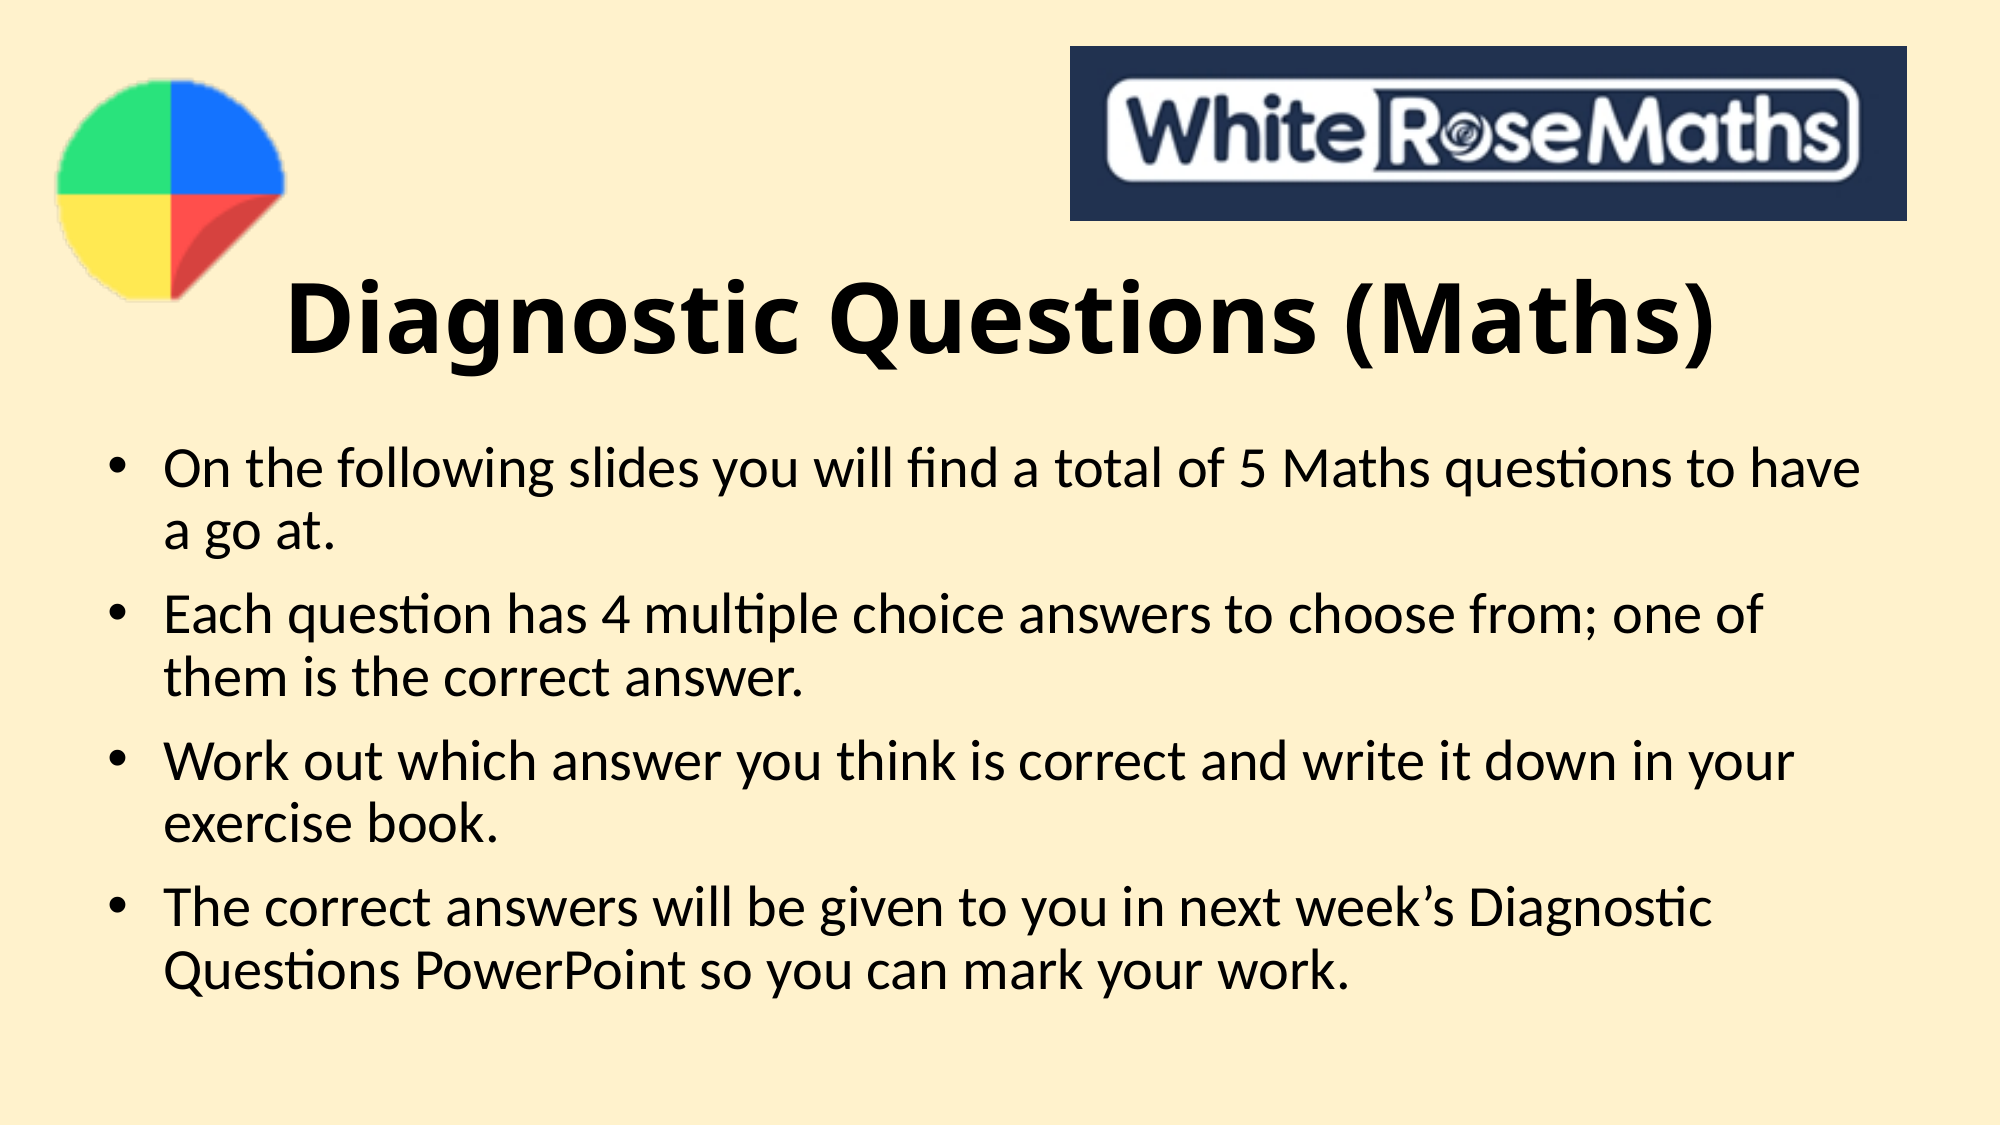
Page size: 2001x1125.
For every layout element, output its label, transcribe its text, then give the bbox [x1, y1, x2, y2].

picture [16, 31, 319, 334]
title Diagnostic Questions (Maths) [249, 233, 1750, 382]
subtitle On the following slides you will find a total of 5 Maths questions to have a go at. Each question has 4 multiple choice answers to choose from; one of them is the correct answer. Work out which answer you think is correct and write it down in your exercise book. The correct answers will be given to you in next week’s Diagnostic Questions PowerPoint so you can mark your work. [92, 429, 1908, 1028]
picture [1070, 46, 1907, 221]
